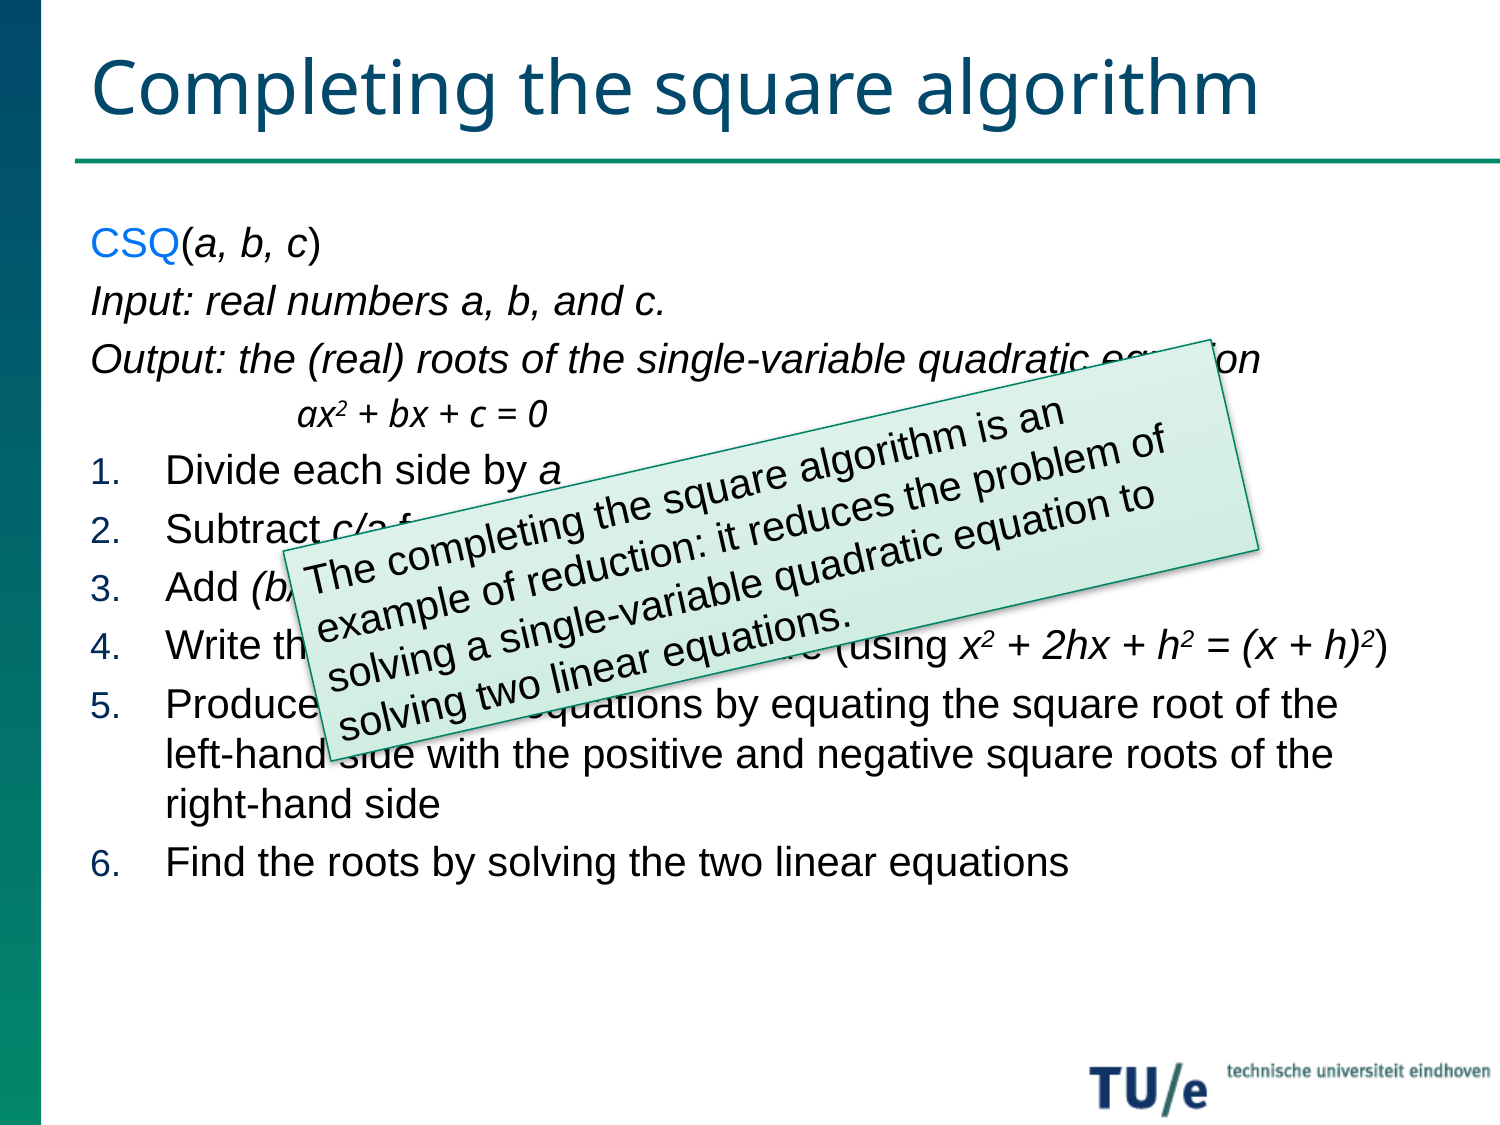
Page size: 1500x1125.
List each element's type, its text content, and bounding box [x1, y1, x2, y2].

picture [1080, 1042, 1495, 1125]
title Completing the square algorithm [74, 30, 1468, 138]
list CSQ(a, b, c) Input: real numbers a, b, and c. Output: the (real) roots of the single-variable quadratic equation ax2 + bx + c = 0 Divide each side by a Subtract c/a from both sides of the equation Add (b/2a)2 to both sides of the equation Write the left-hand side as a square (using x2 + 2hx + h2 = (x + h)2) Produce two linear equations by equating the square root of the left-hand side with the positive and negative square roots of the right-hand side Find the roots by solving the two linear equations [74, 207, 1414, 1036]
text_box The completing the square algorithm is an example of reduction: it reduces the problem of solving a single-variable quadratic equation to solving two linear equations. [282, 338, 1260, 762]
